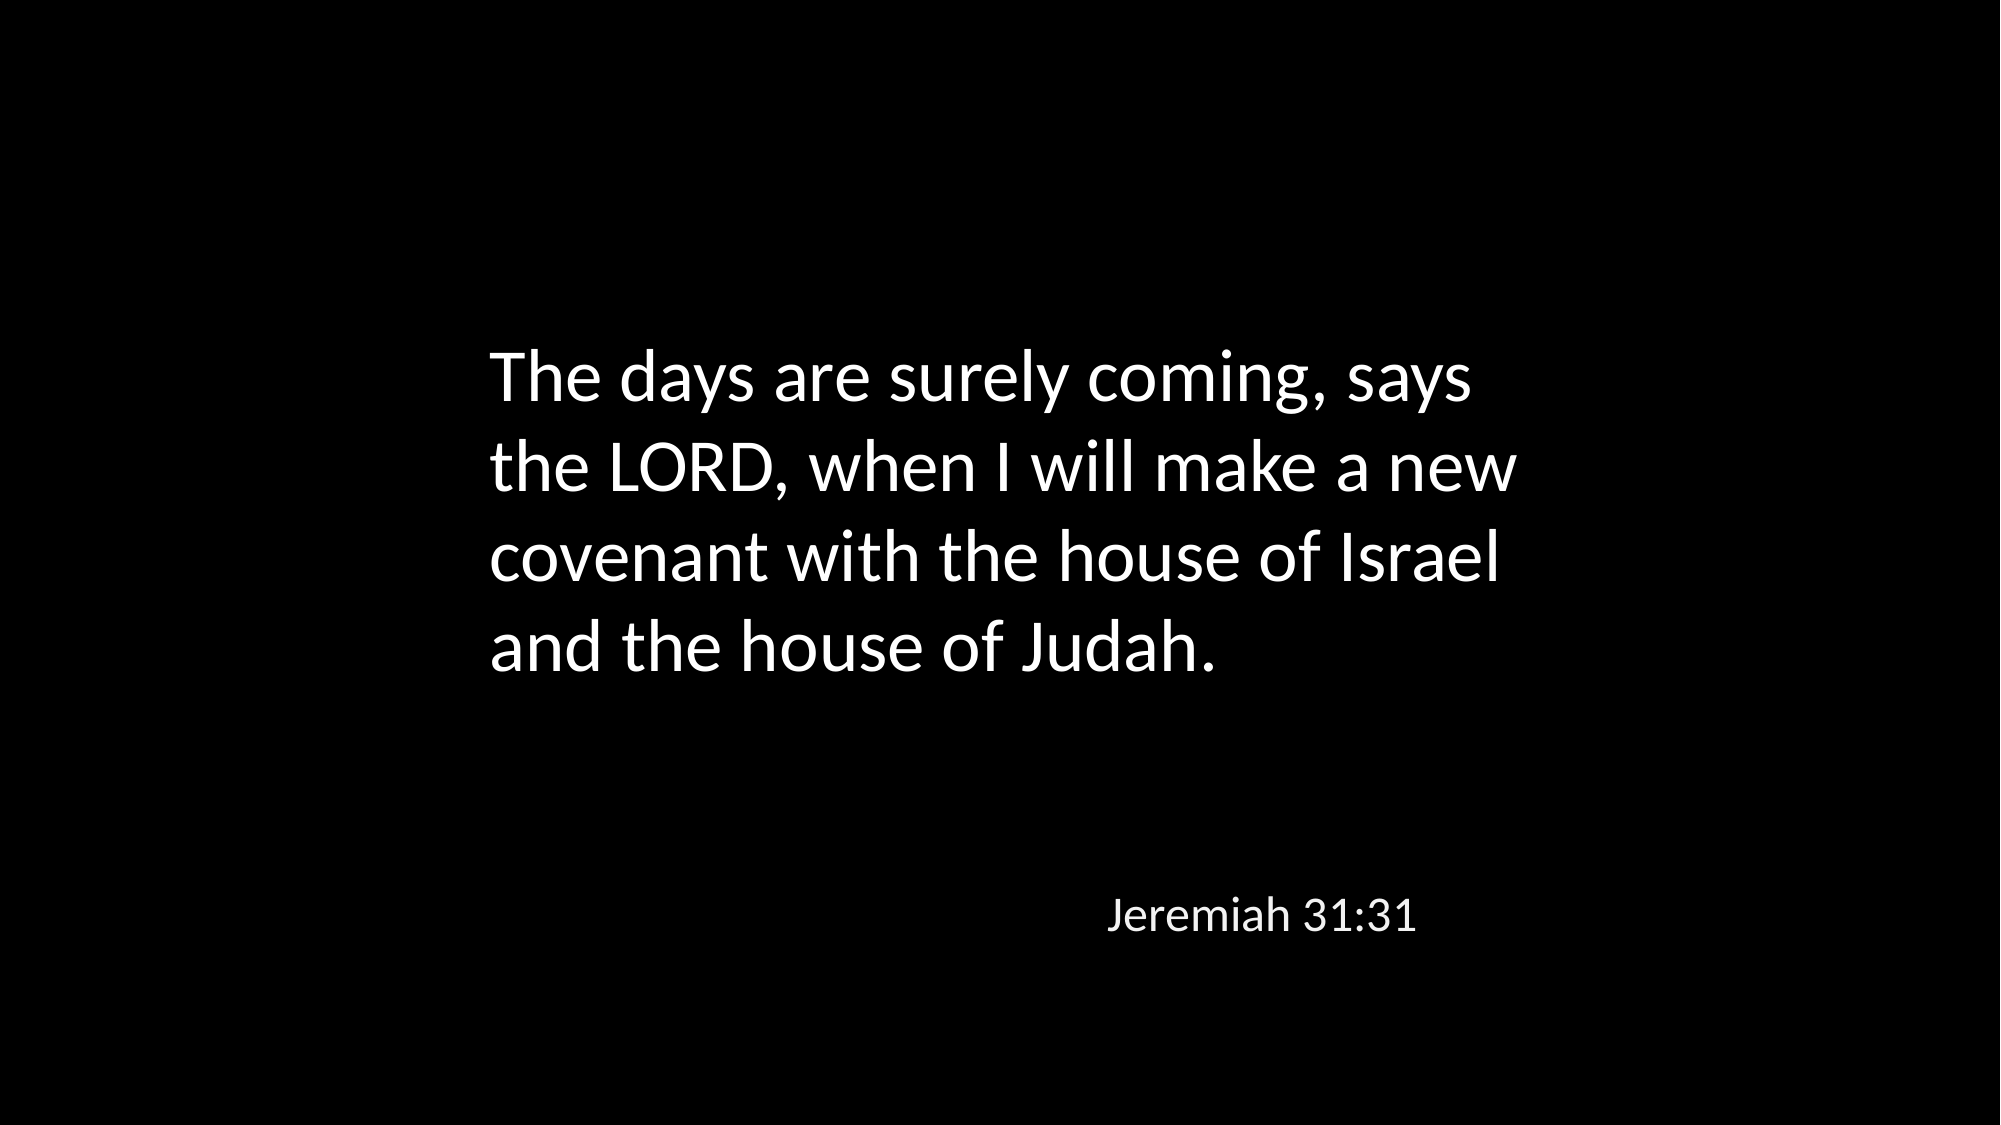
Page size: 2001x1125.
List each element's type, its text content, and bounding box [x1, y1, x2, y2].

text_box The days are surely coming, says the LORD, when I will make a new covenant with the house of Israel and the house of Judah. [474, 318, 1600, 694]
text_box Jeremiah 31:31 [987, 873, 1538, 949]
